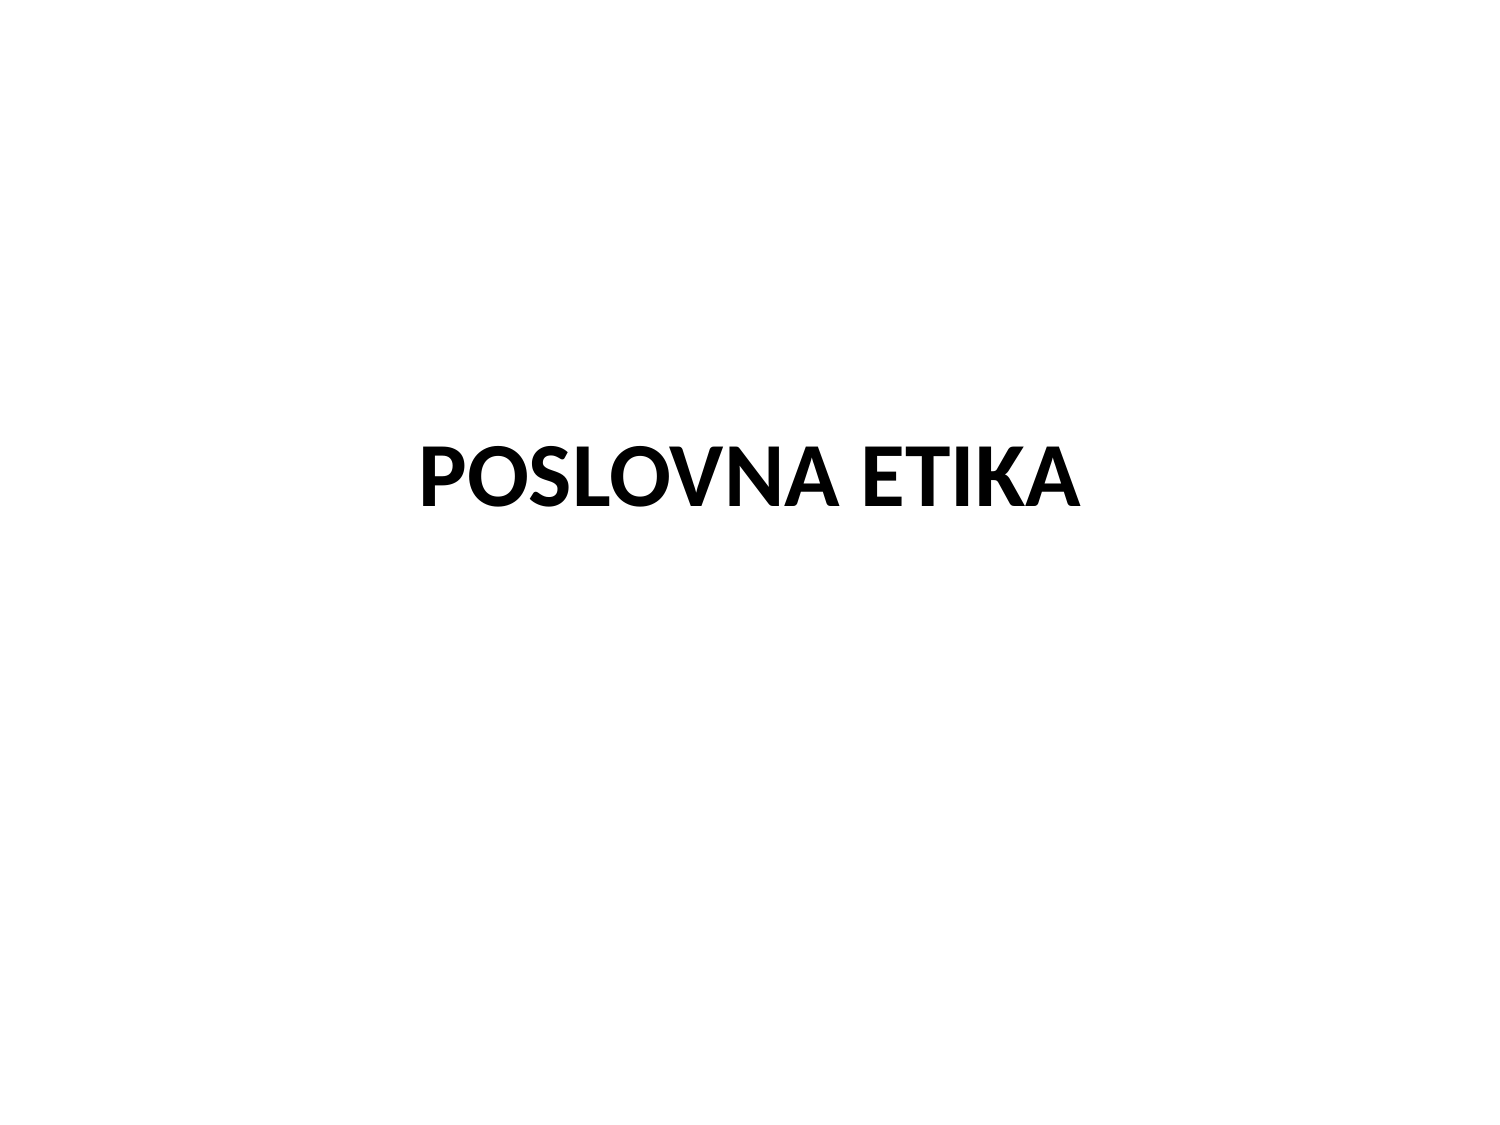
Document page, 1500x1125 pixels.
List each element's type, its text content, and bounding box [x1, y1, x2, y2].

title POSLOVNA ETIKA [112, 349, 1388, 591]
